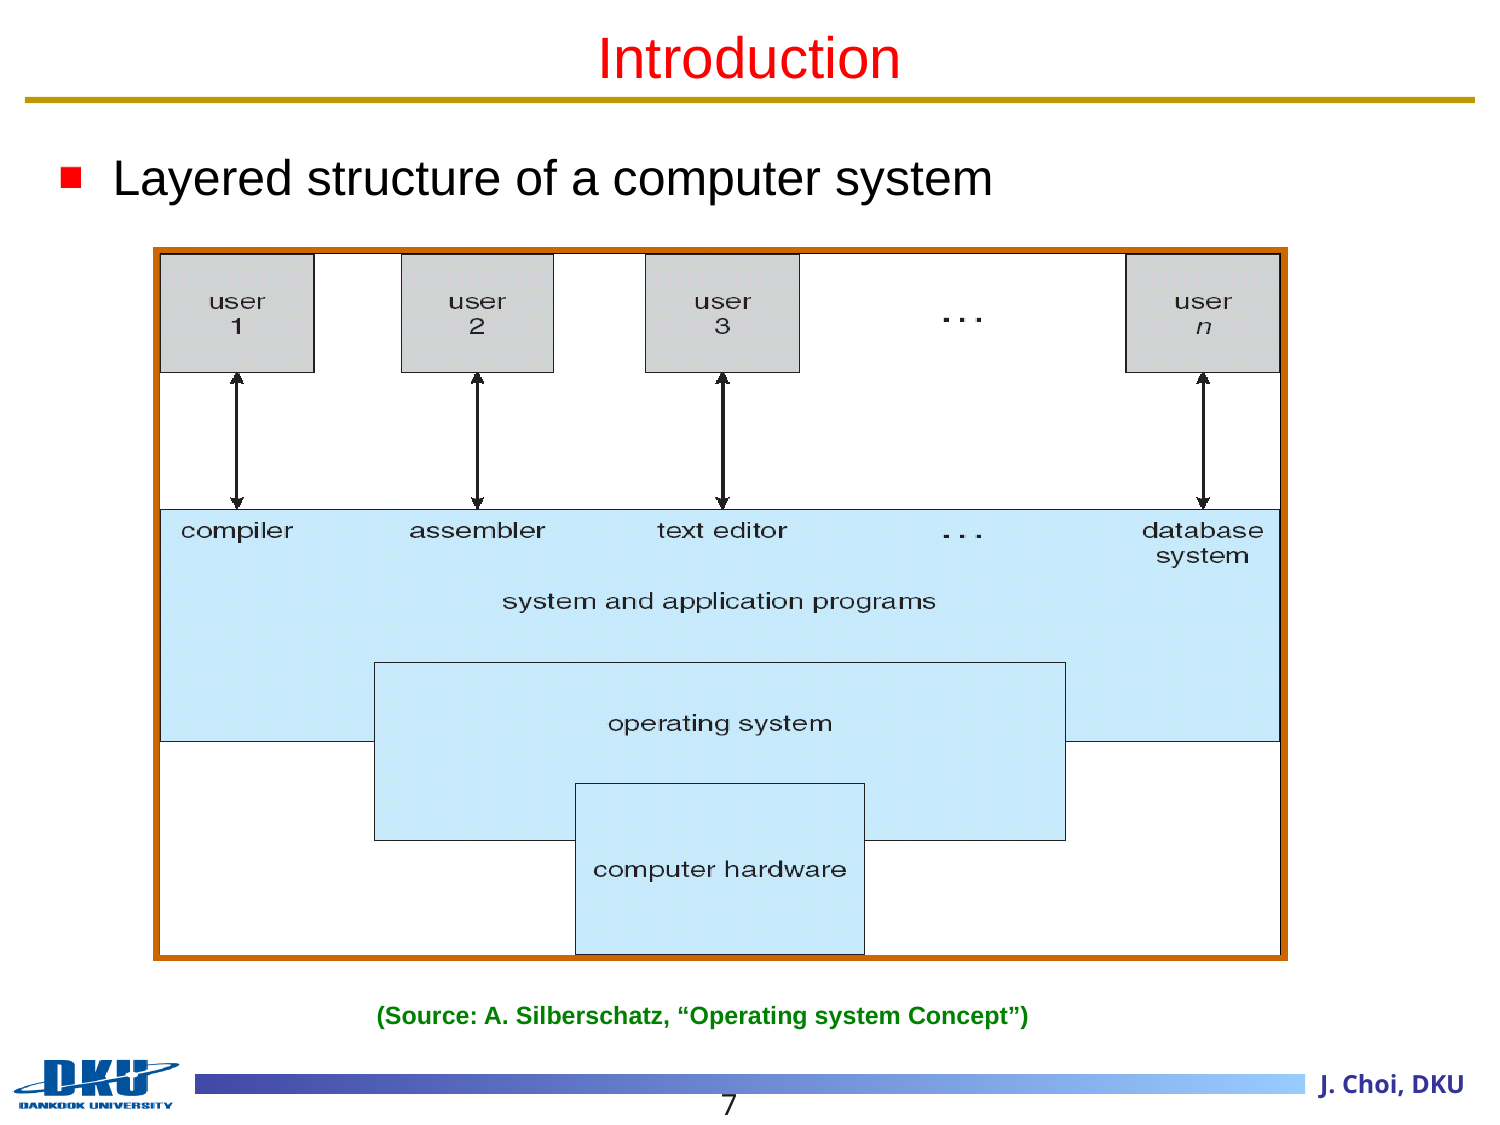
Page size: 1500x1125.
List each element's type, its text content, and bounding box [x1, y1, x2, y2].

slide_number 7 [572, 1095, 886, 1125]
list Layered structure of a computer system [41, 137, 1471, 1038]
picture [159, 252, 1282, 955]
text_box (Source: A. Silberschatz, “Operating system Concept”) [159, 992, 1248, 1037]
picture [56, 162, 81, 188]
title Introduction [24, 12, 1475, 100]
picture [0, 1056, 195, 1111]
